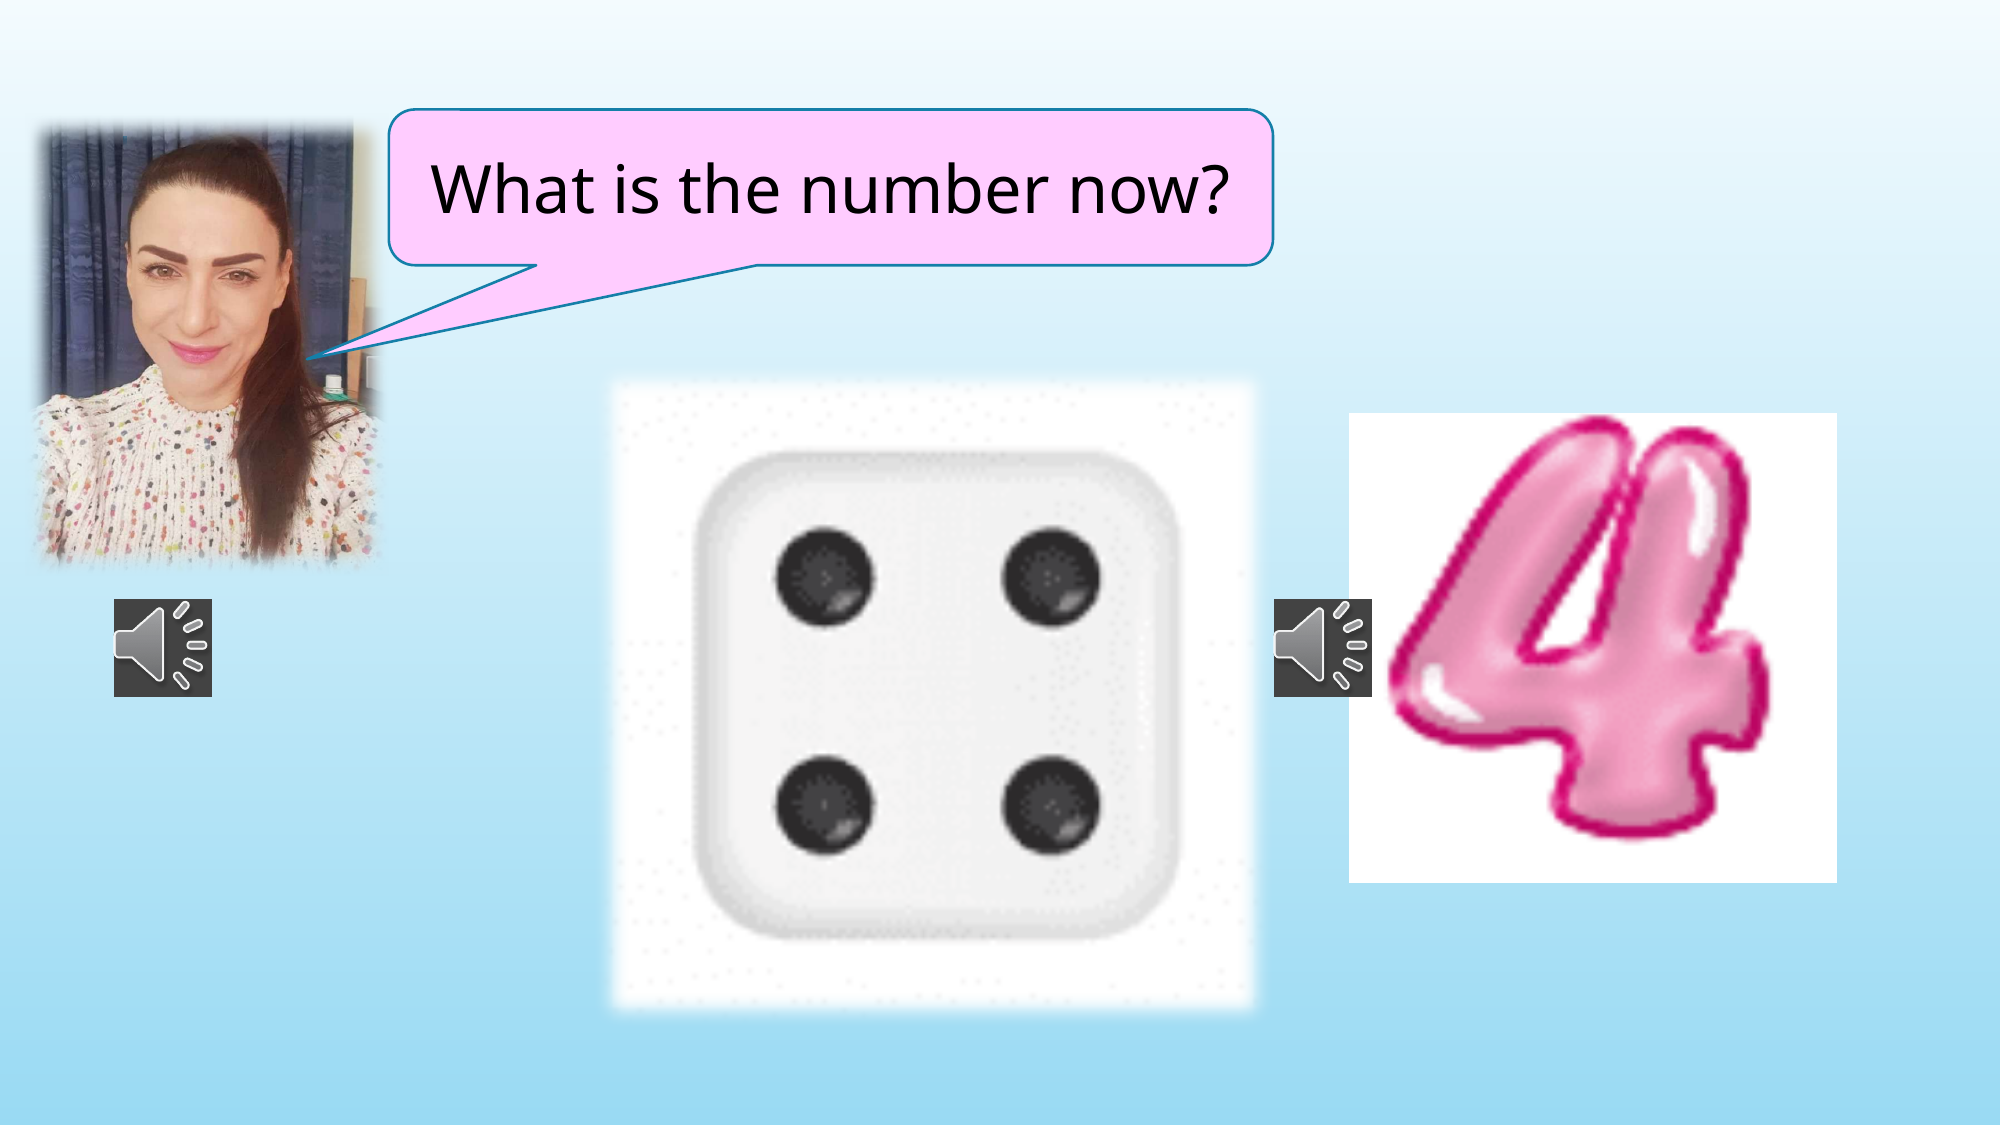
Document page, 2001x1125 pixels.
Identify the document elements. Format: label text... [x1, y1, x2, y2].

picture [112, 597, 214, 699]
text_box What is the number now? [394, 108, 1275, 343]
picture [593, 362, 1838, 1028]
picture [25, 113, 390, 576]
